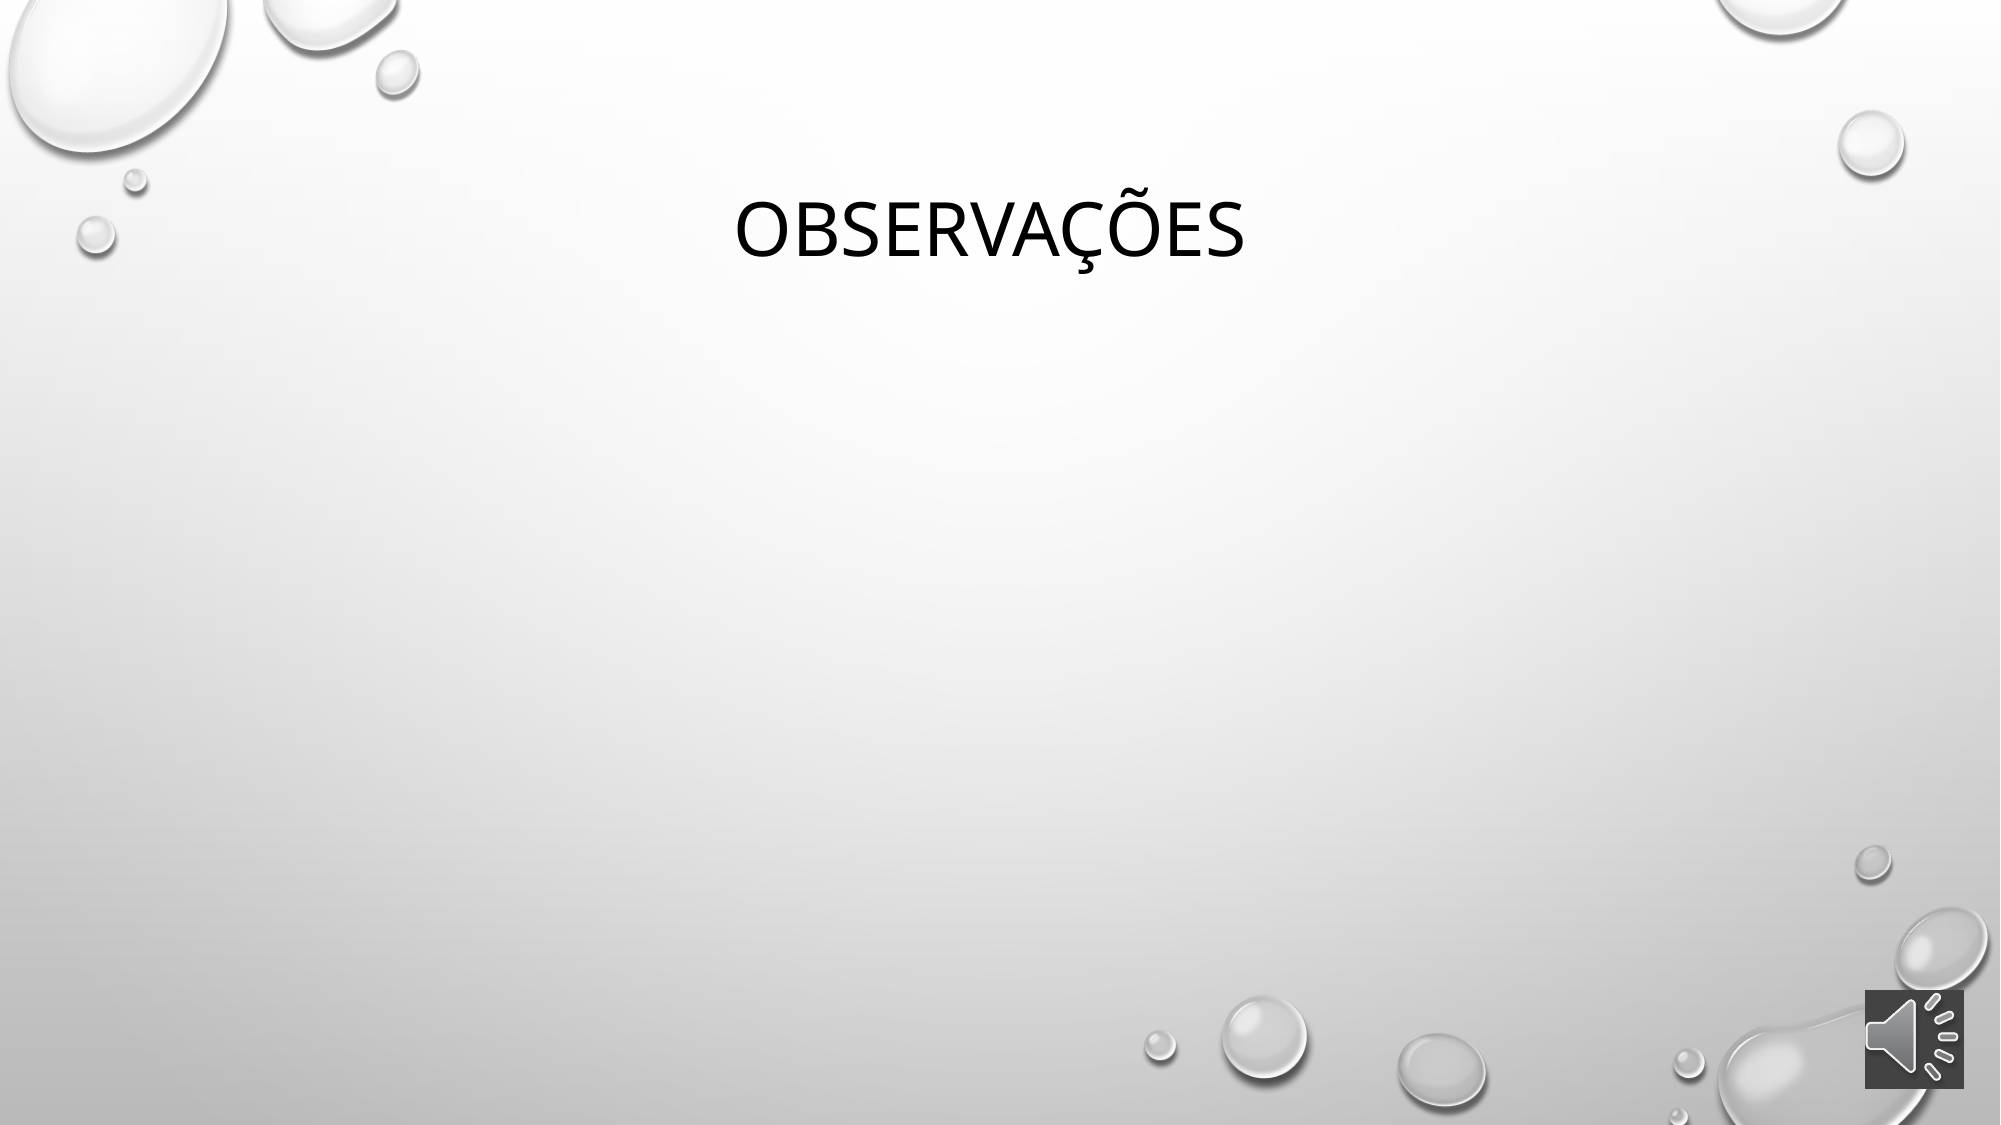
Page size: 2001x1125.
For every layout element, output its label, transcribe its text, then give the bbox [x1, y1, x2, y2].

title Observações [149, 101, 1851, 364]
picture [0, 0, 2000, 1125]
